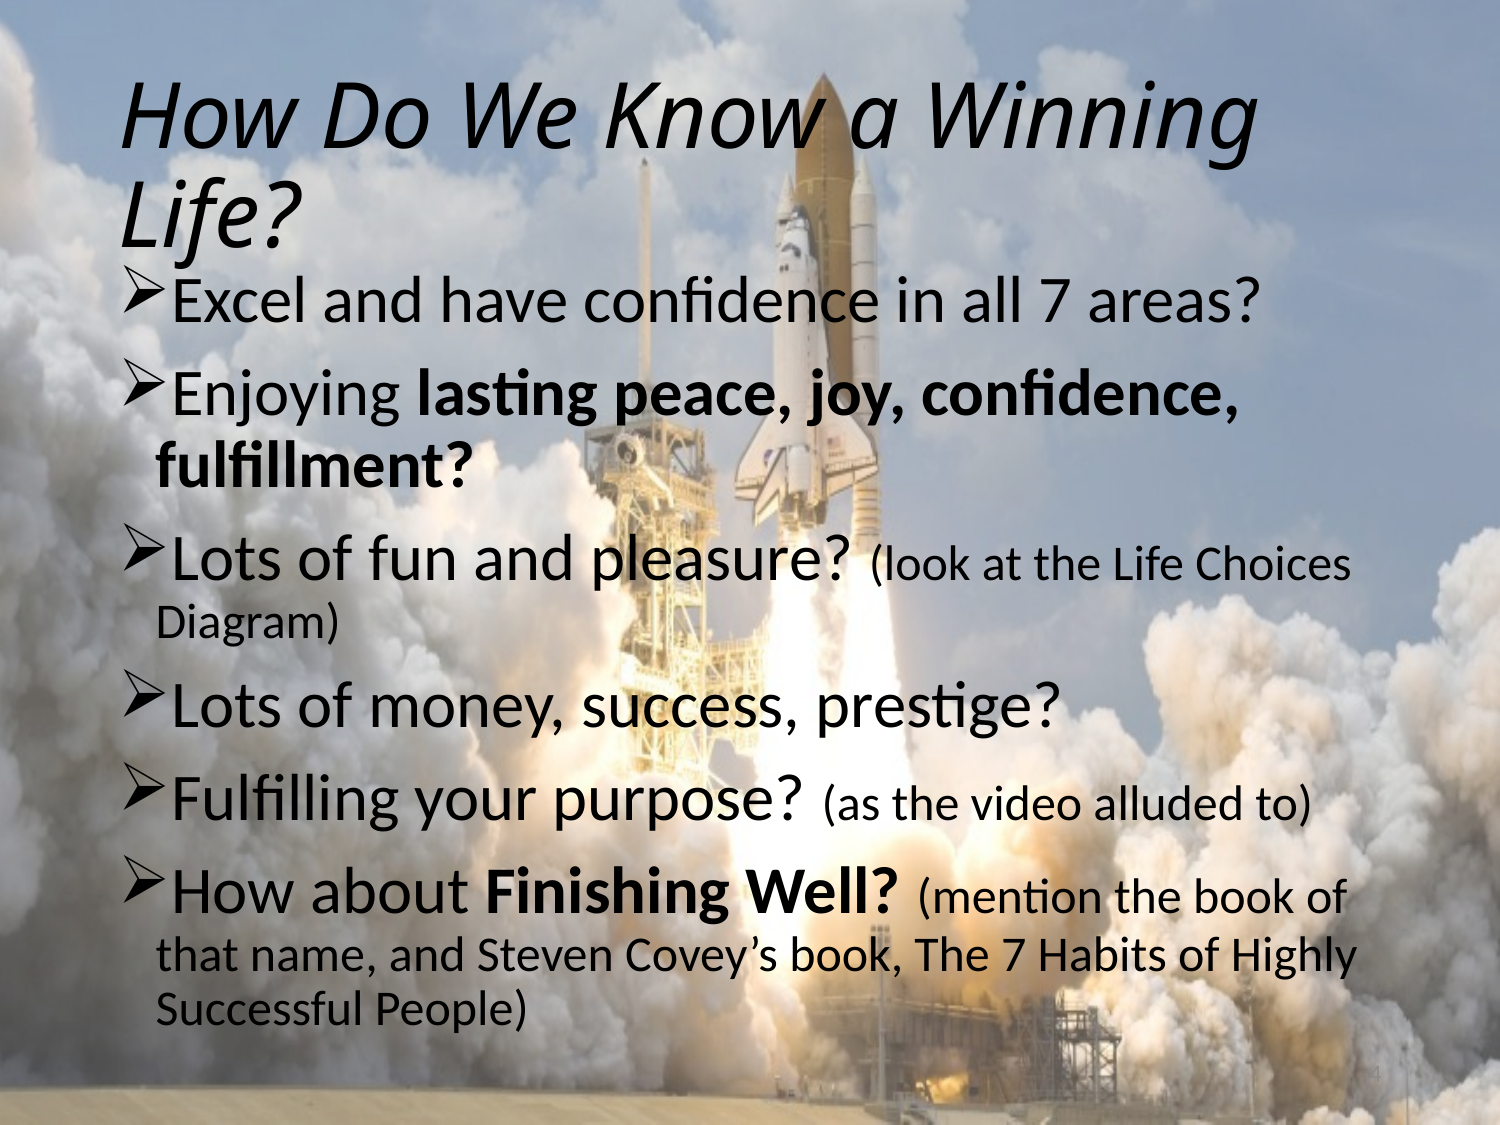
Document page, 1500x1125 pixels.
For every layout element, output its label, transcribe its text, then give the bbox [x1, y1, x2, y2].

list Excel and have confidence in all 7 areas? Enjoying lasting peace, joy, confidence, fulfillment? Lots of fun and pleasure? (look at the Life Choices Diagram) Lots of money, success, prestige? Fulfilling your purpose? (as the video alluded to) How about Finishing Well? (mention the book of that name, and Steven Covey’s book, The 7 Habits of Highly Successful People) [103, 257, 1397, 1103]
slide_number 4 [1059, 1042, 1397, 1103]
title How Do We Know a Winning Life? [103, 59, 1397, 257]
